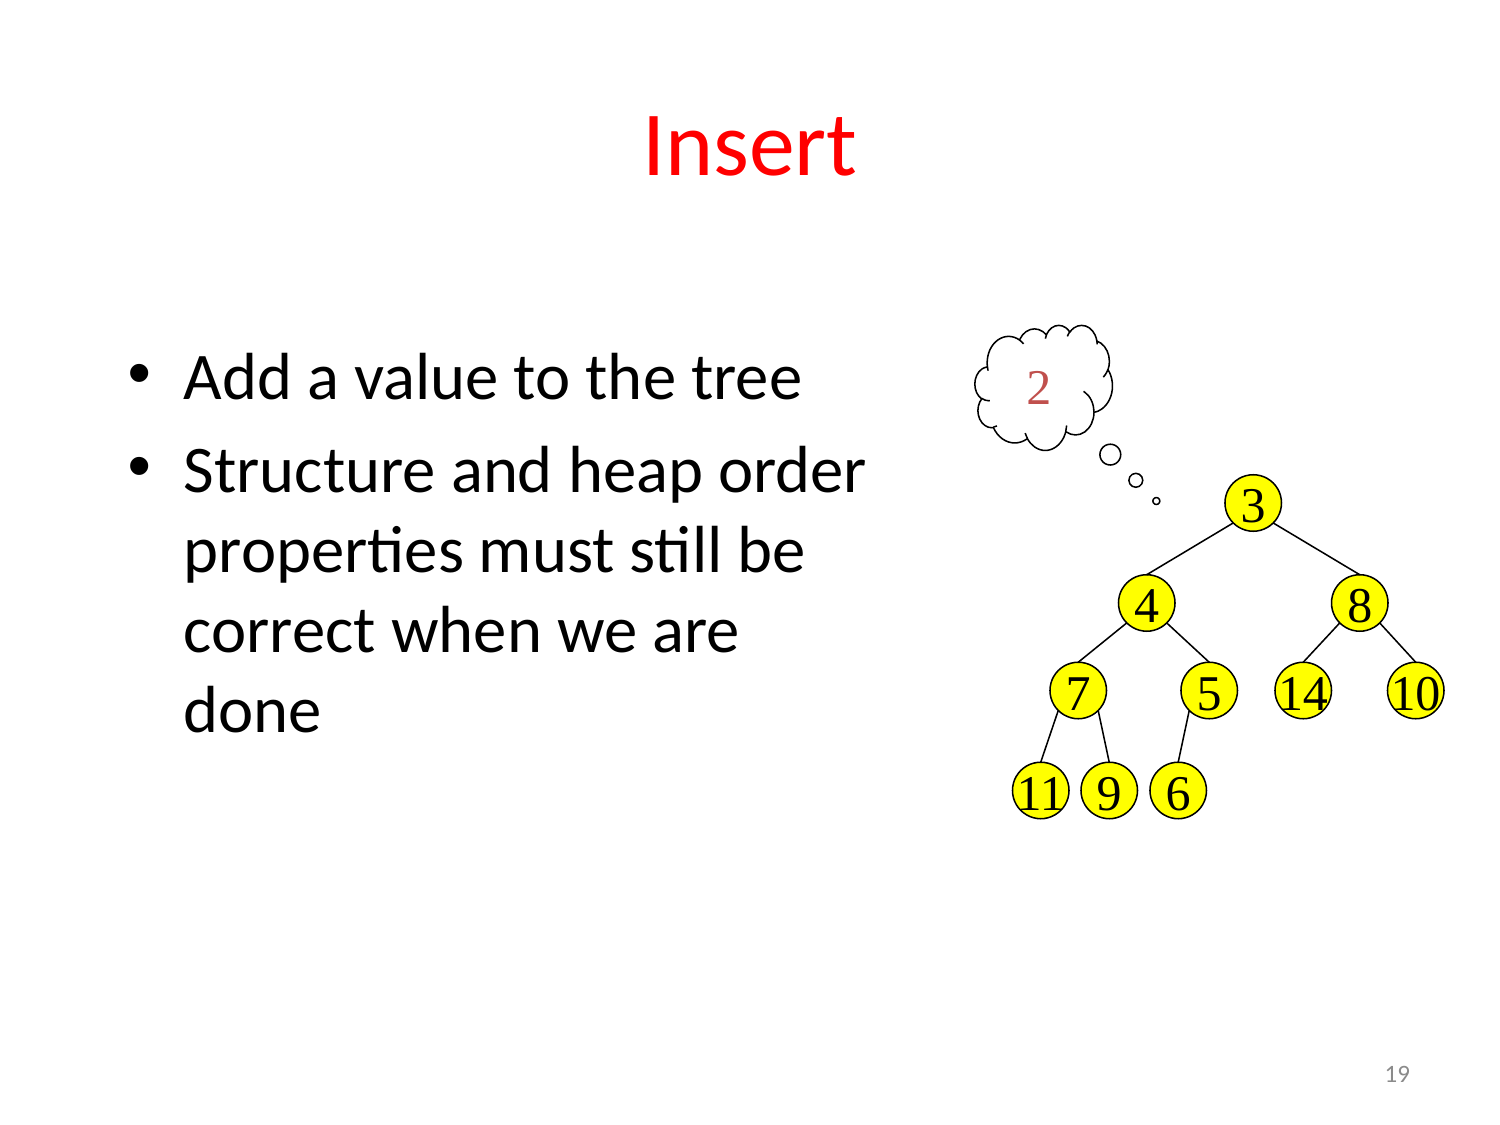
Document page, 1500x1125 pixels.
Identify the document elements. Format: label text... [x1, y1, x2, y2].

text_box 11 [1012, 762, 1070, 819]
slide_number 19 [1074, 1042, 1425, 1103]
text_box 4 [1118, 575, 1176, 632]
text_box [1078, 622, 1127, 663]
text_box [1146, 522, 1234, 575]
text_box 3 [1224, 474, 1282, 532]
text_box 2 [1099, 444, 1121, 465]
text_box 2 [1152, 497, 1160, 505]
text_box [1040, 710, 1059, 763]
text_box 6 [1149, 762, 1207, 819]
text_box 2 [1128, 473, 1143, 488]
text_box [1303, 622, 1341, 663]
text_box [1379, 622, 1417, 663]
text_box 2 [974, 325, 1113, 451]
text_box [1178, 710, 1190, 763]
text_box 14 [1275, 662, 1332, 719]
text_box 8 [1331, 575, 1389, 632]
text_box 10 [1387, 662, 1445, 719]
text_box 5 [1180, 662, 1238, 719]
title Insert [75, 45, 1425, 233]
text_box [1097, 710, 1110, 763]
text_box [1166, 622, 1210, 663]
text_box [1272, 522, 1361, 575]
text_box 9 [1081, 762, 1138, 819]
list Add a value to the tree Structure and heap order properties must still be correct when we are done [112, 324, 900, 1000]
text_box 7 [1050, 662, 1107, 719]
